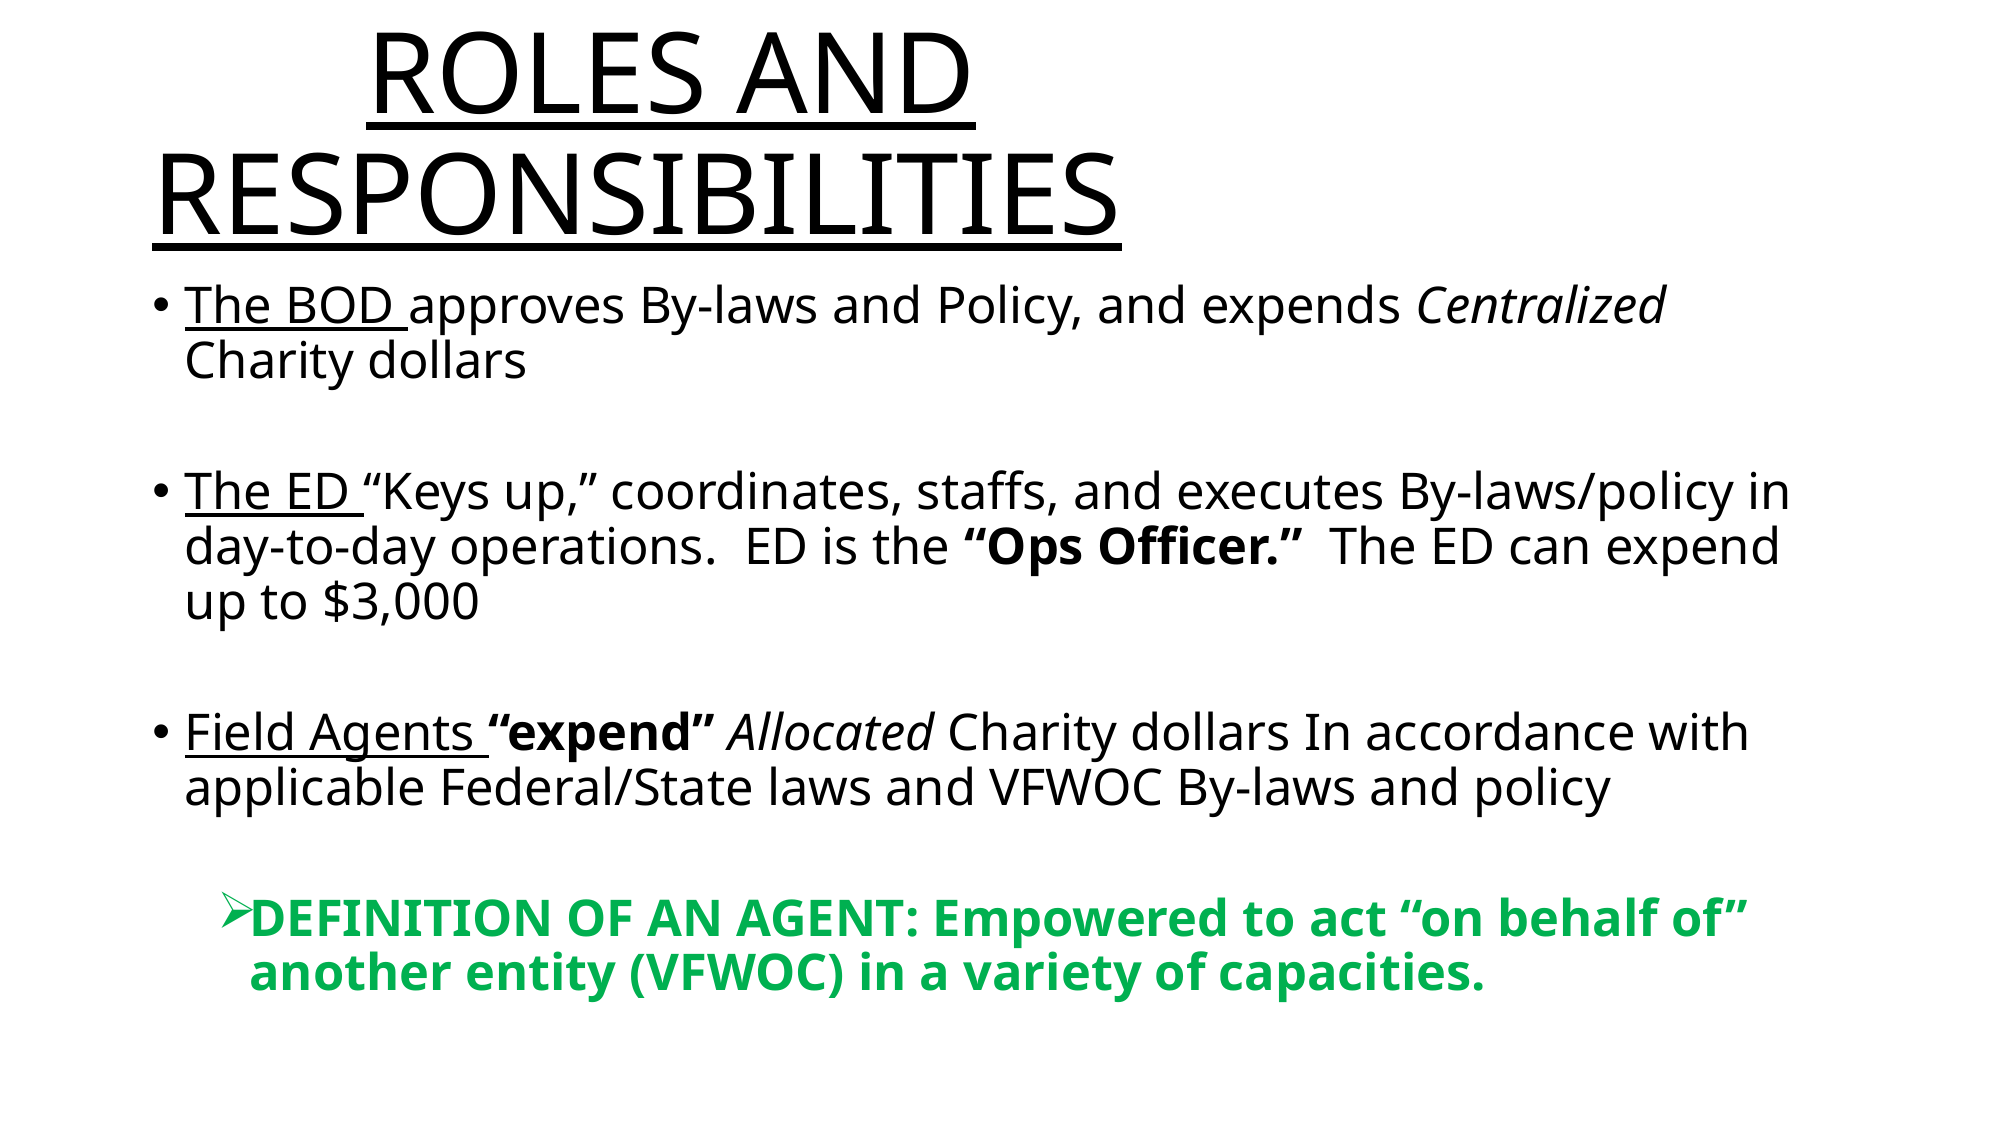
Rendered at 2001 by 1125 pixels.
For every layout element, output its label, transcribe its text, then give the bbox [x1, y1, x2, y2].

title ROLES AND RESPONSIBILITIES [137, 28, 1863, 207]
list The BOD approves By-laws and Policy, and expends Centralized Charity dollars The ED “Keys up,” coordinates, staffs, and executes By-laws/policy in day-to-day operations. ED is the “Ops Officer.” The ED can expend up to $3,000 Field Agents “expend” Allocated Charity dollars In accordance with applicable Federal/State laws and VFWOC By-laws and policy DEFINITION OF AN AGENT: Empowered to act “on behalf of” another entity (VFWOC) in a variety of capacities. [137, 207, 1863, 1033]
